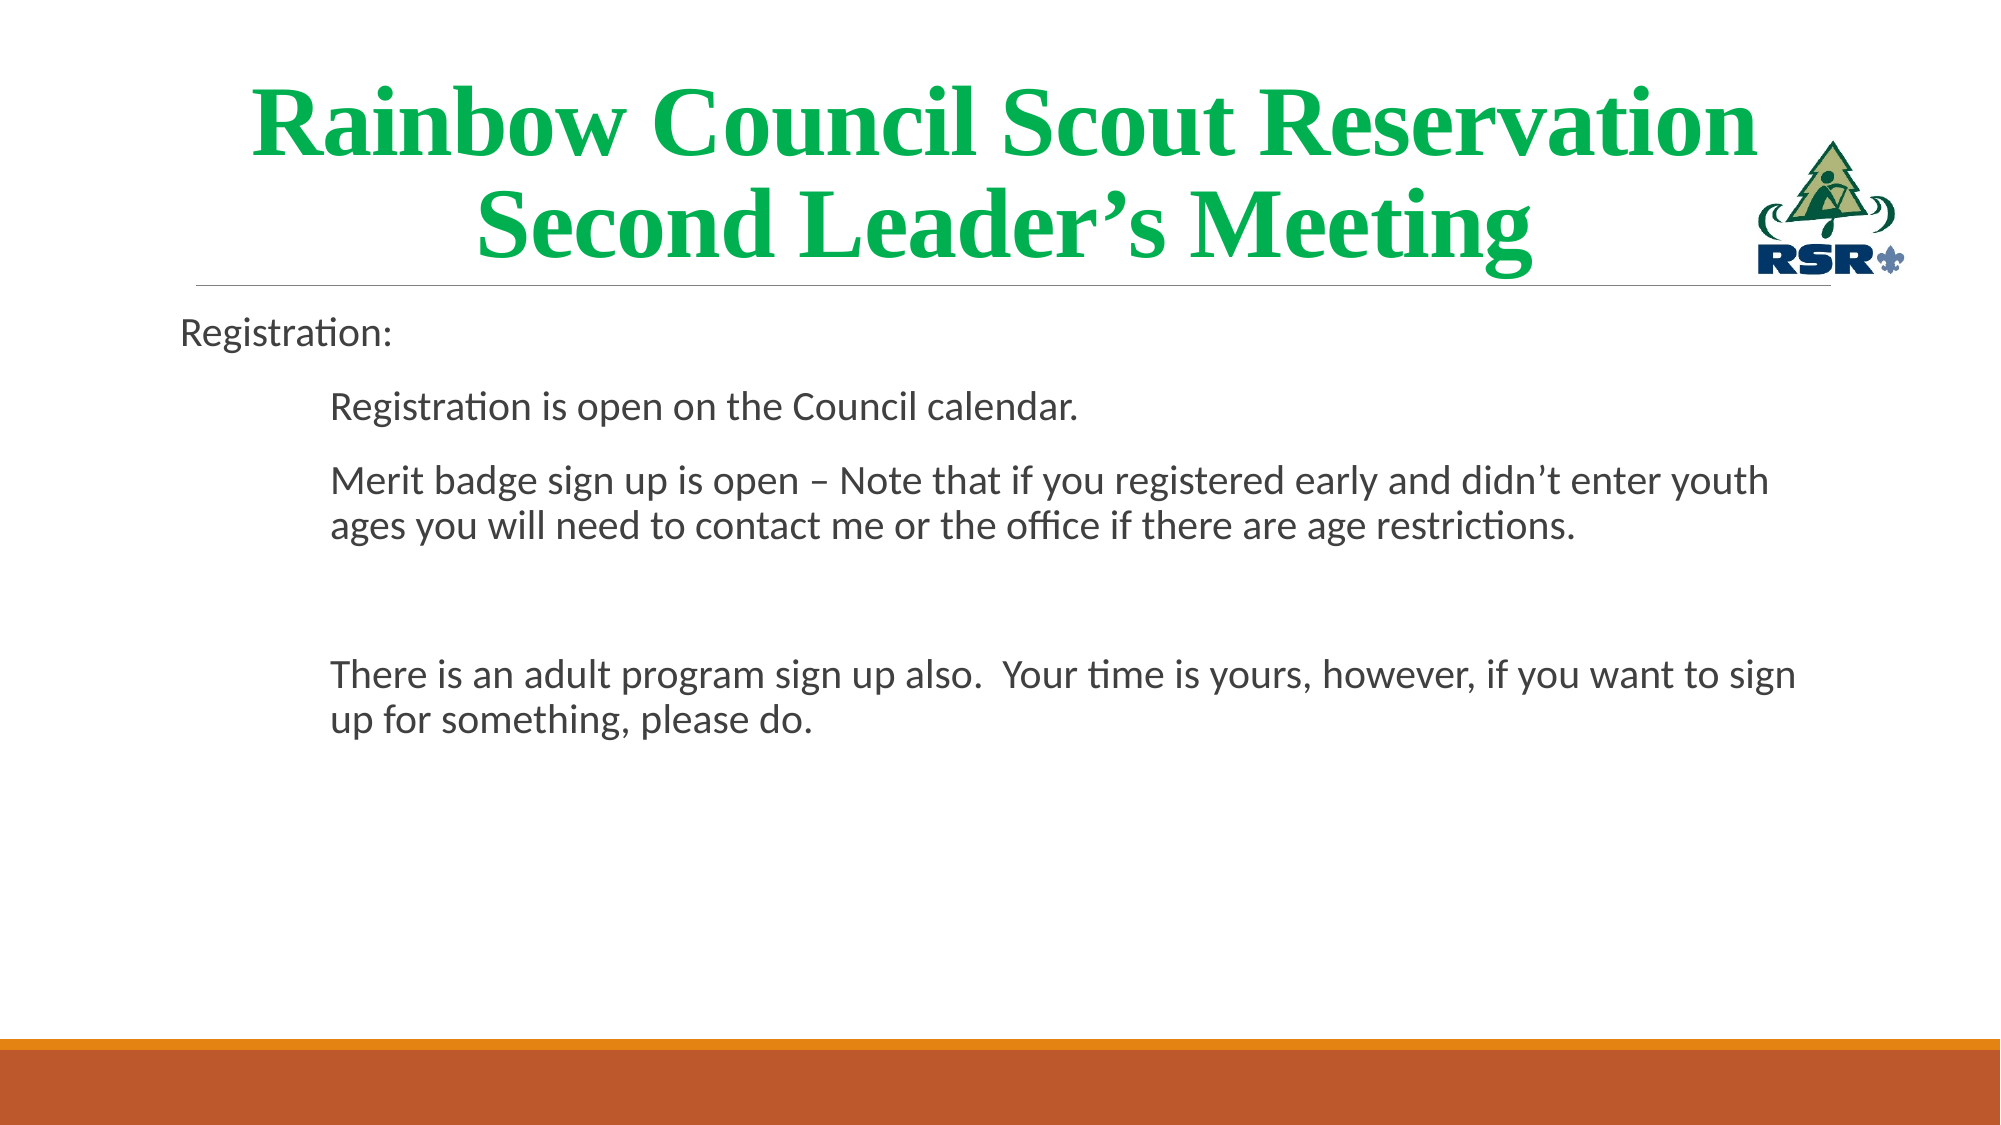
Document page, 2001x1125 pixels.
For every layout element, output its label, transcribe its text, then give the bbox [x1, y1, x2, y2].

list Registration: Registration is open on the Council calendar. Merit badge sign up is open – Note that if you registered early and didn’t enter youth ages you will need to contact me or the office if there are age restrictions. There is an adult program sign up also. Your time is yours, however, if you want to sign up for something, please do. [180, 302, 1830, 963]
title Rainbow Council Scout Reservation Second Leader’s Meeting [180, 47, 1830, 285]
picture [1747, 133, 1913, 286]
